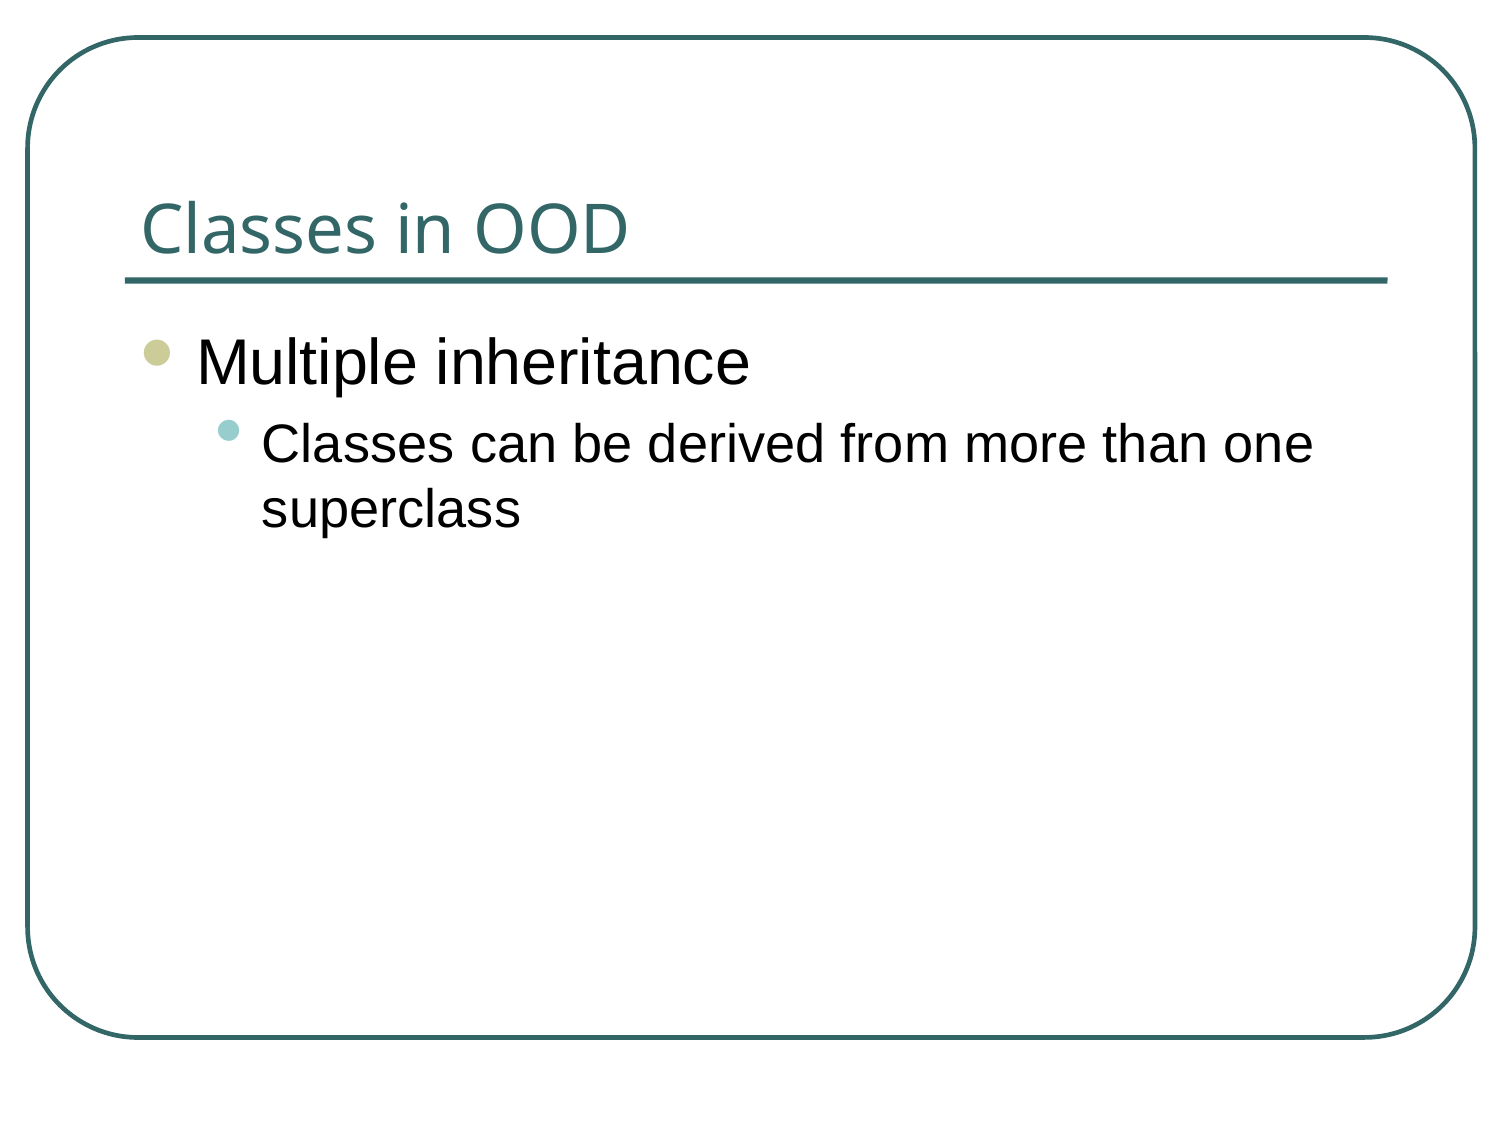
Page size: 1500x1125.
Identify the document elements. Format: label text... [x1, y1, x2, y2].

title Classes in OOD [124, 87, 1388, 276]
list Multiple inheritance Classes can be derived from more than one superclass [124, 312, 1388, 976]
